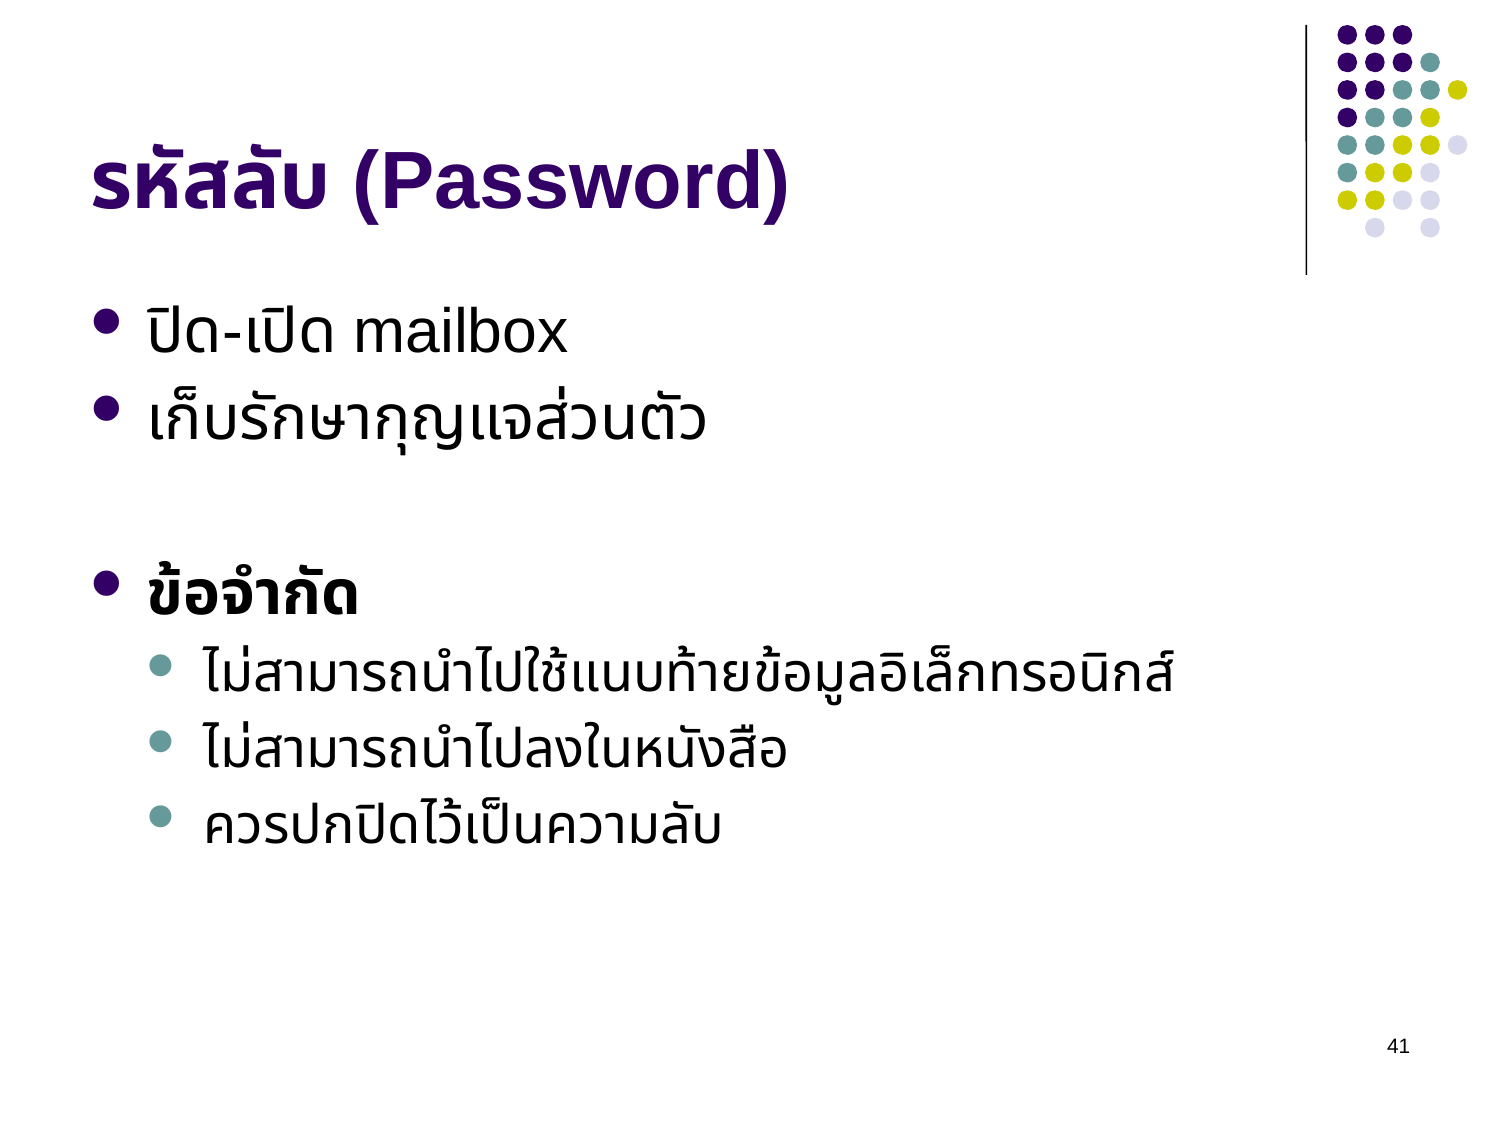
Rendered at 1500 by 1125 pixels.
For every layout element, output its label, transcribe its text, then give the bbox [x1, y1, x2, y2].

title รหัสลับ (Password) [74, 19, 1313, 233]
slide_number 41 [1074, 1024, 1426, 1101]
list ปิด-เปิด mailbox เก็บรักษากุญแจส่วนตัว ข้อจำกัด ไม่สามารถนำไปใช้แนบท้ายข้อมูลอิเล็กทรอนิกส์ ไม่สามารถนำไปลงในหนังสือ ควรปกปิดไว้เป็นความลับ [74, 281, 1426, 1006]
